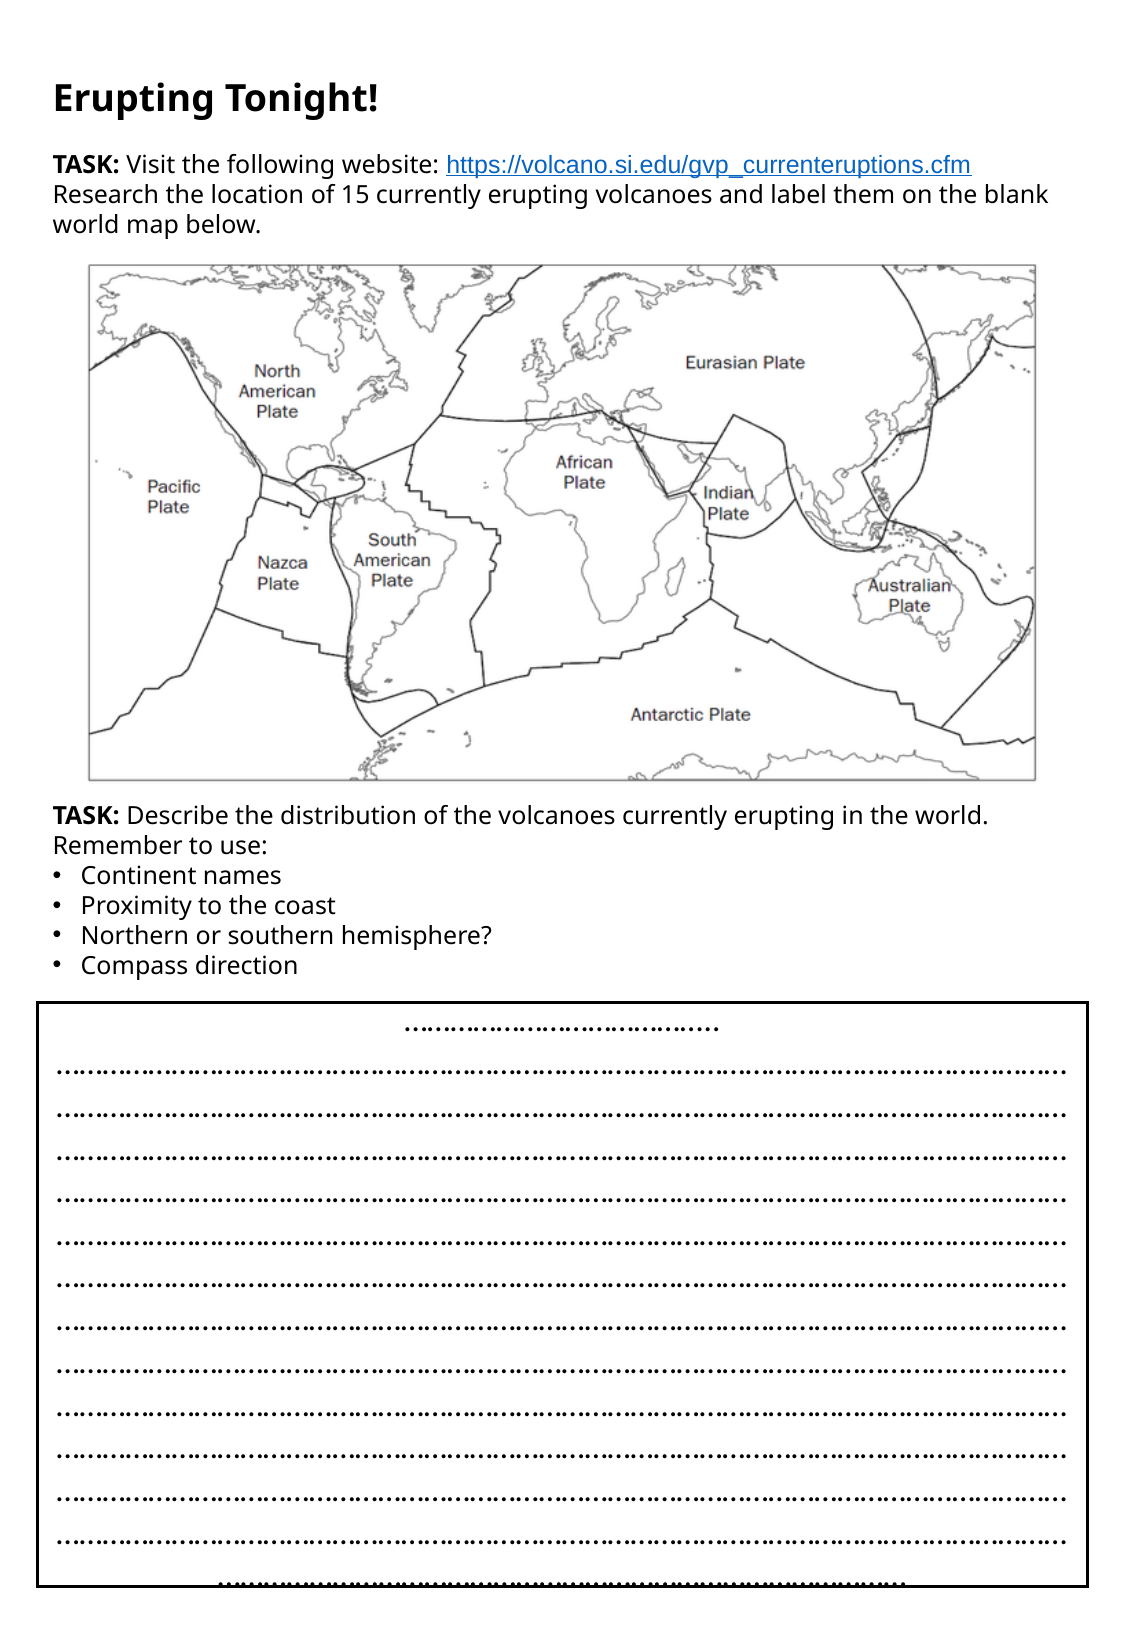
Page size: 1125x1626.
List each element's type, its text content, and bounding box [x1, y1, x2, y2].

text_box Erupting Tonight! TASK: Visit the following website: https://volcano.si.edu/gvp_currenteruptions.cfm Research the location of 15 currently erupting volcanoes and label them on the blank world map below. [37, 66, 1088, 246]
text_box TASK: Describe the distribution of the volcanoes currently erupting in the world. Remember to use: Continent names Proximity to the coast Northern or southern hemisphere? Compass direction [37, 792, 1088, 987]
text_box …………………………………..……………………………………………………………………………………………………………………………………………………………………………………………………………………………………………………………………………………………………………………………………………………………………………………………………………………………………………………………………………………………………………………………………………………………………………………………………………………………………………………………………………………………………………………………………………………………………………………………………………………………………………………………………………………………………………………………………………………………………………………………………………………………………………………………………………………………………………………………………………………………………………………………………………………………………………………………………………………………………………………………………………………………………………………………………………………………………………………………………………………………………………………………………………… [36, 1002, 1088, 1588]
picture [86, 262, 1039, 784]
